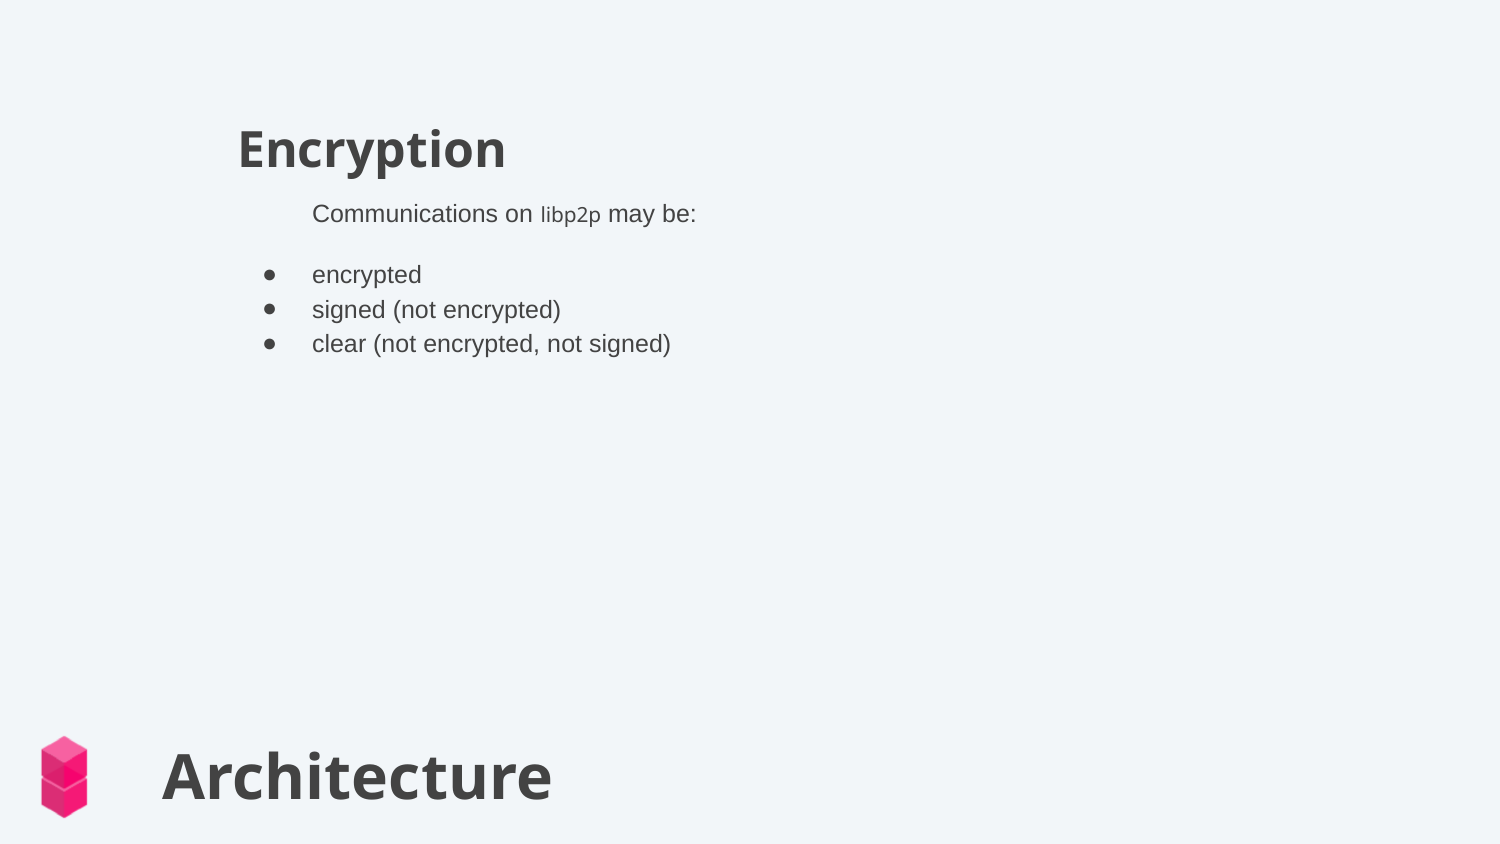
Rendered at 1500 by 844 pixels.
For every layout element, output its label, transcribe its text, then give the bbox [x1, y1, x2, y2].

picture [19, 721, 109, 832]
text_box Architecture [147, 721, 1198, 844]
text_box Encryption Communications on libp2p may be: encrypted signed (not encrypted) clear (not encrypted, not signed) [147, 93, 1166, 711]
